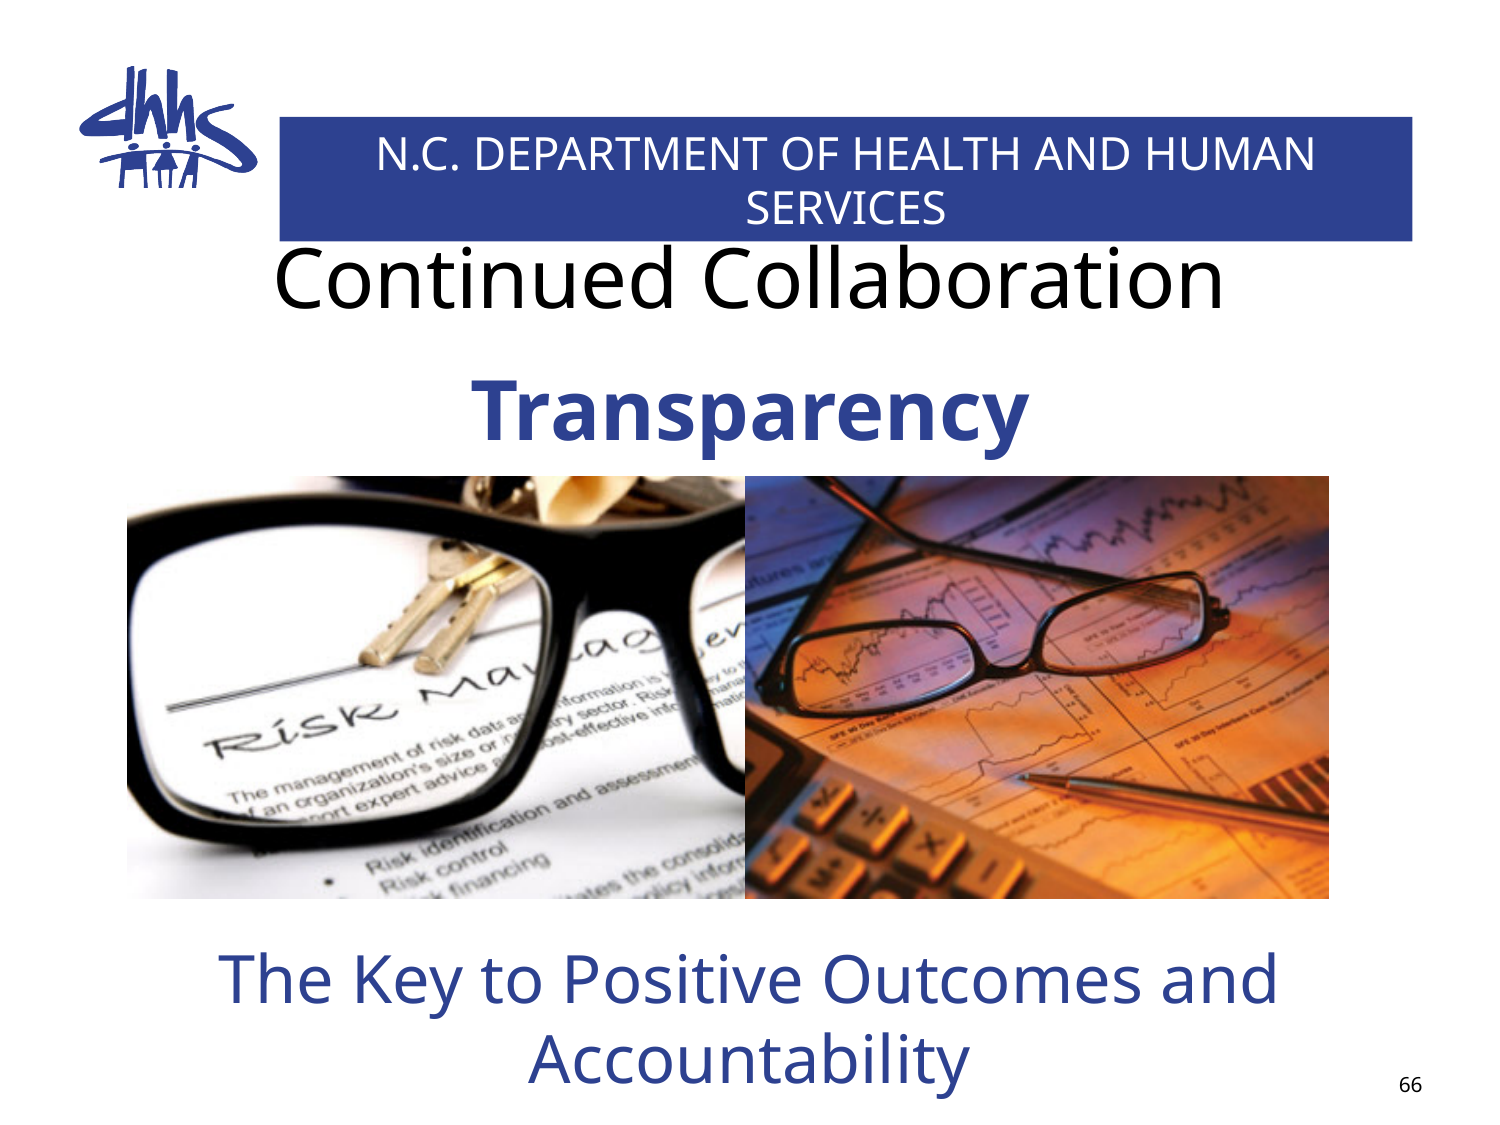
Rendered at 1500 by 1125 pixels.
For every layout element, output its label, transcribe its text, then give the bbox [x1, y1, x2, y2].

title Continued Collaboration [87, 200, 1413, 350]
list Transparency The Key to Positive Outcomes and Accountability [87, 350, 1413, 1025]
slide_number 66 [1125, 1064, 1438, 1103]
picture [79, 66, 286, 188]
picture [127, 476, 1329, 899]
